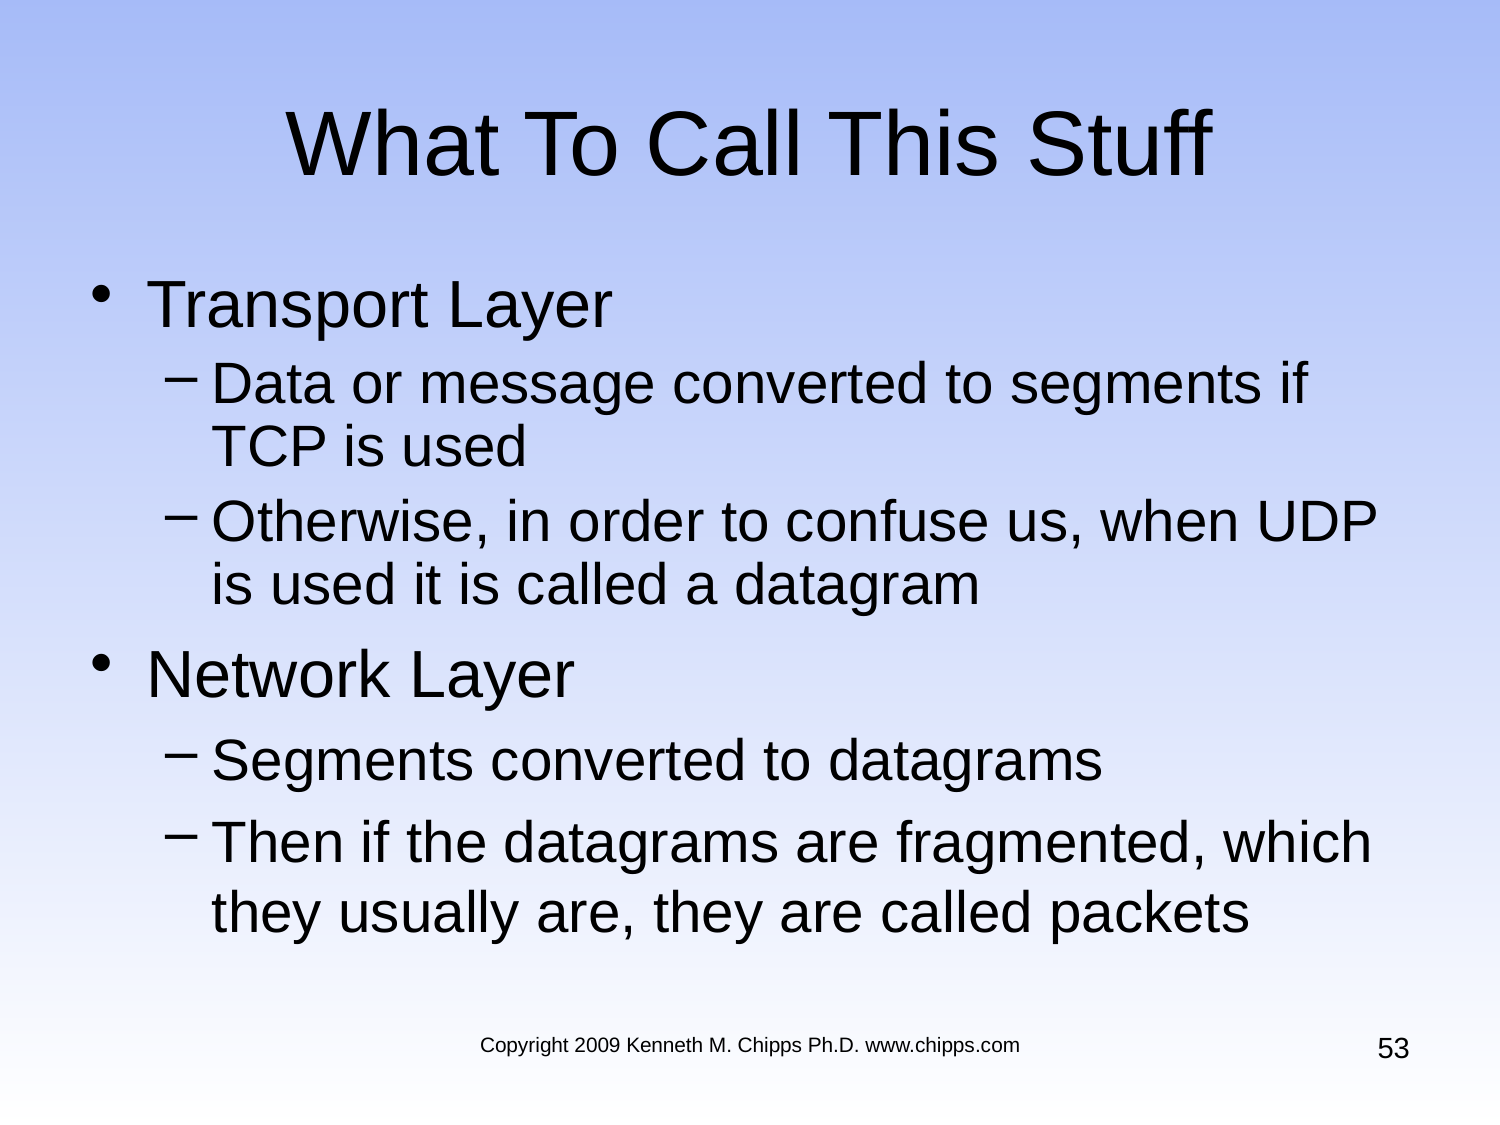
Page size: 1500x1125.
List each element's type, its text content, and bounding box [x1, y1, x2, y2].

list Transport Layer Data or message converted to segments if TCP is used Otherwise, in order to confuse us, when UDP is used it is called a datagram Network Layer Segments converted to datagrams Then if the datagrams are fragmented, which they usually are, they are called packets [74, 262, 1426, 1006]
slide_number 53 [1074, 1021, 1426, 1101]
footer Copyright 2009 Kenneth M. Chipps Ph.D. www.chipps.com [449, 1024, 1051, 1103]
title What To Call This Stuff [74, 44, 1426, 233]
